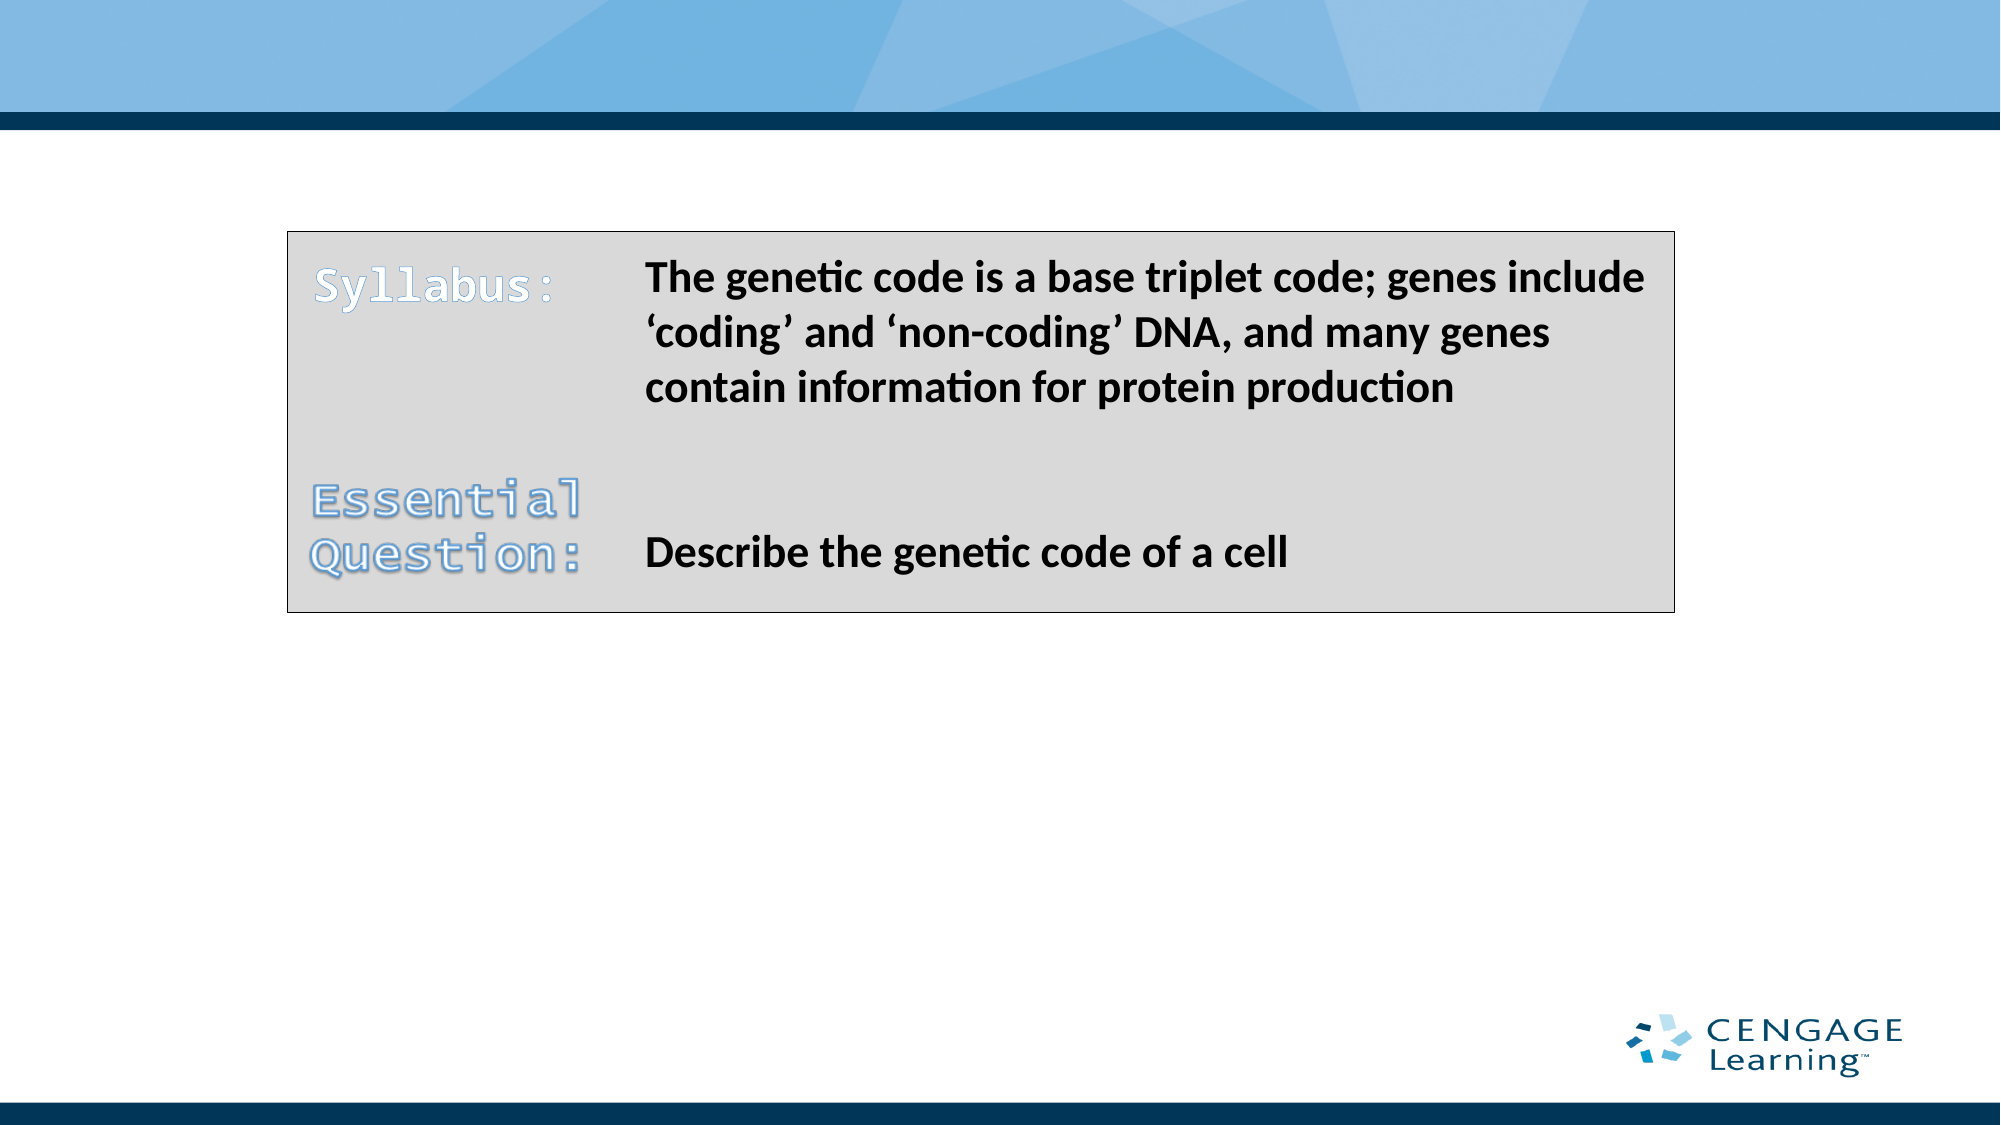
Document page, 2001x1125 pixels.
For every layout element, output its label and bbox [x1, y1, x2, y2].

picture [0, 0, 2001, 113]
text_box [287, 230, 1676, 713]
picture [1594, 990, 1933, 1101]
